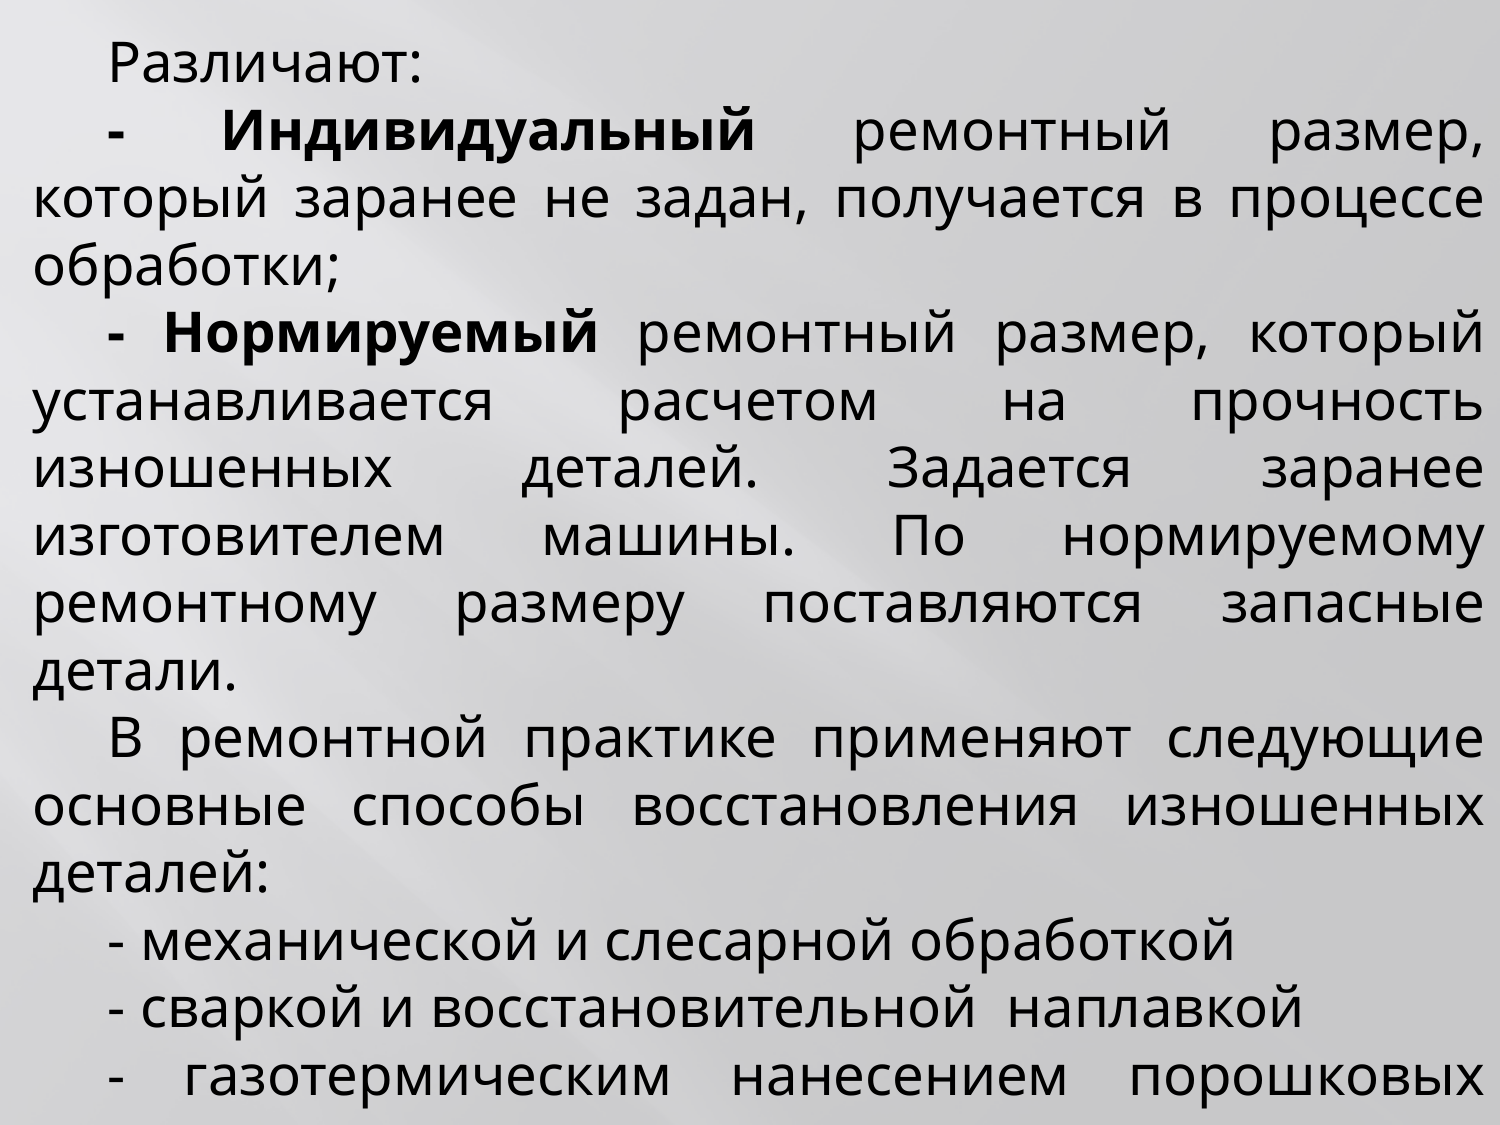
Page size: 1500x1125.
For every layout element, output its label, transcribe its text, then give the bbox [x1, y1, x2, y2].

list Различают: - Индивидуальный ремонтный размер, который заранее не задан, получается в процессе обработки; - Нормируемый ремонтный размер, который устанавливается расчетом на прочность изношенных деталей. Задается заранее изготовителем машины. По нормируемому ремонтному размеру поставляются запасные детали. В ремонтной практике применяют следующие основные способы восстановления изношенных деталей: - механической и слесарной обработкой - сваркой и восстановительной наплавкой - газотермическим нанесением порошковых материалов восстановление полимерными материалами - восстановление формы под давлением (пластическое деформирование) [17, 19, 1500, 1125]
